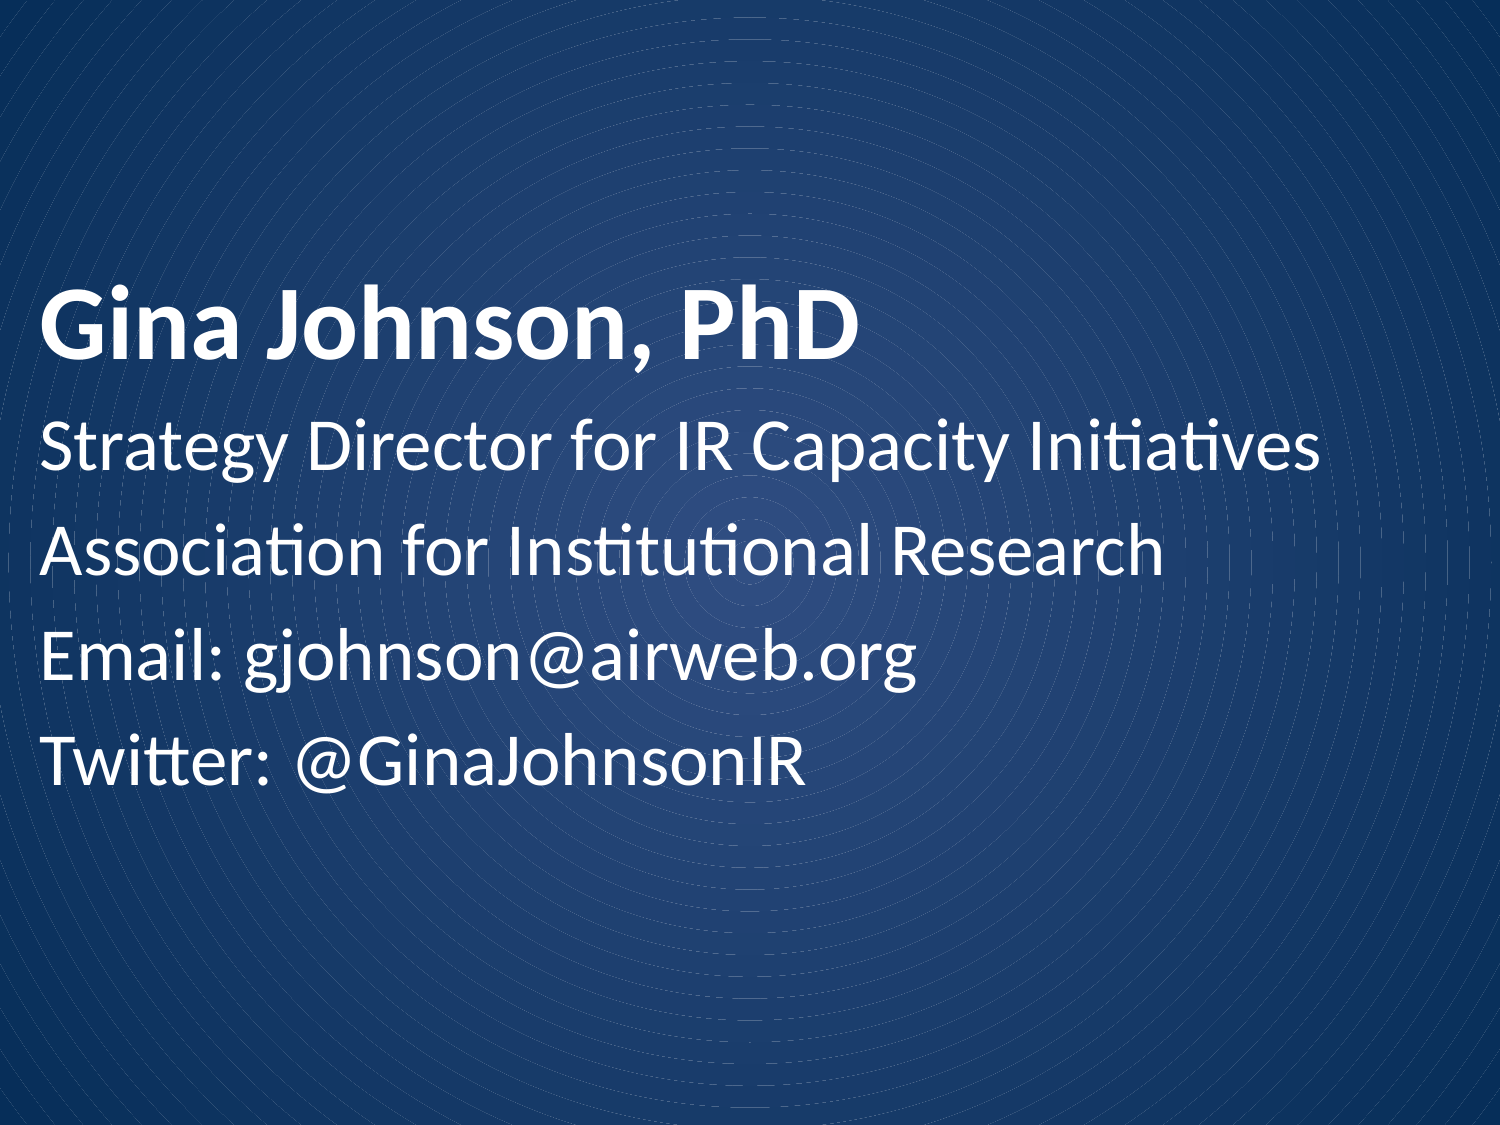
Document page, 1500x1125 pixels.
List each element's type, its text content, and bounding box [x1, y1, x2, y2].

subtitle Gina Johnson, PhD Strategy Director for IR Capacity Initiatives Association for Institutional Research Email: gjohnson@airweb.org Twitter: @GinaJohnsonIR [39, 154, 1465, 937]
